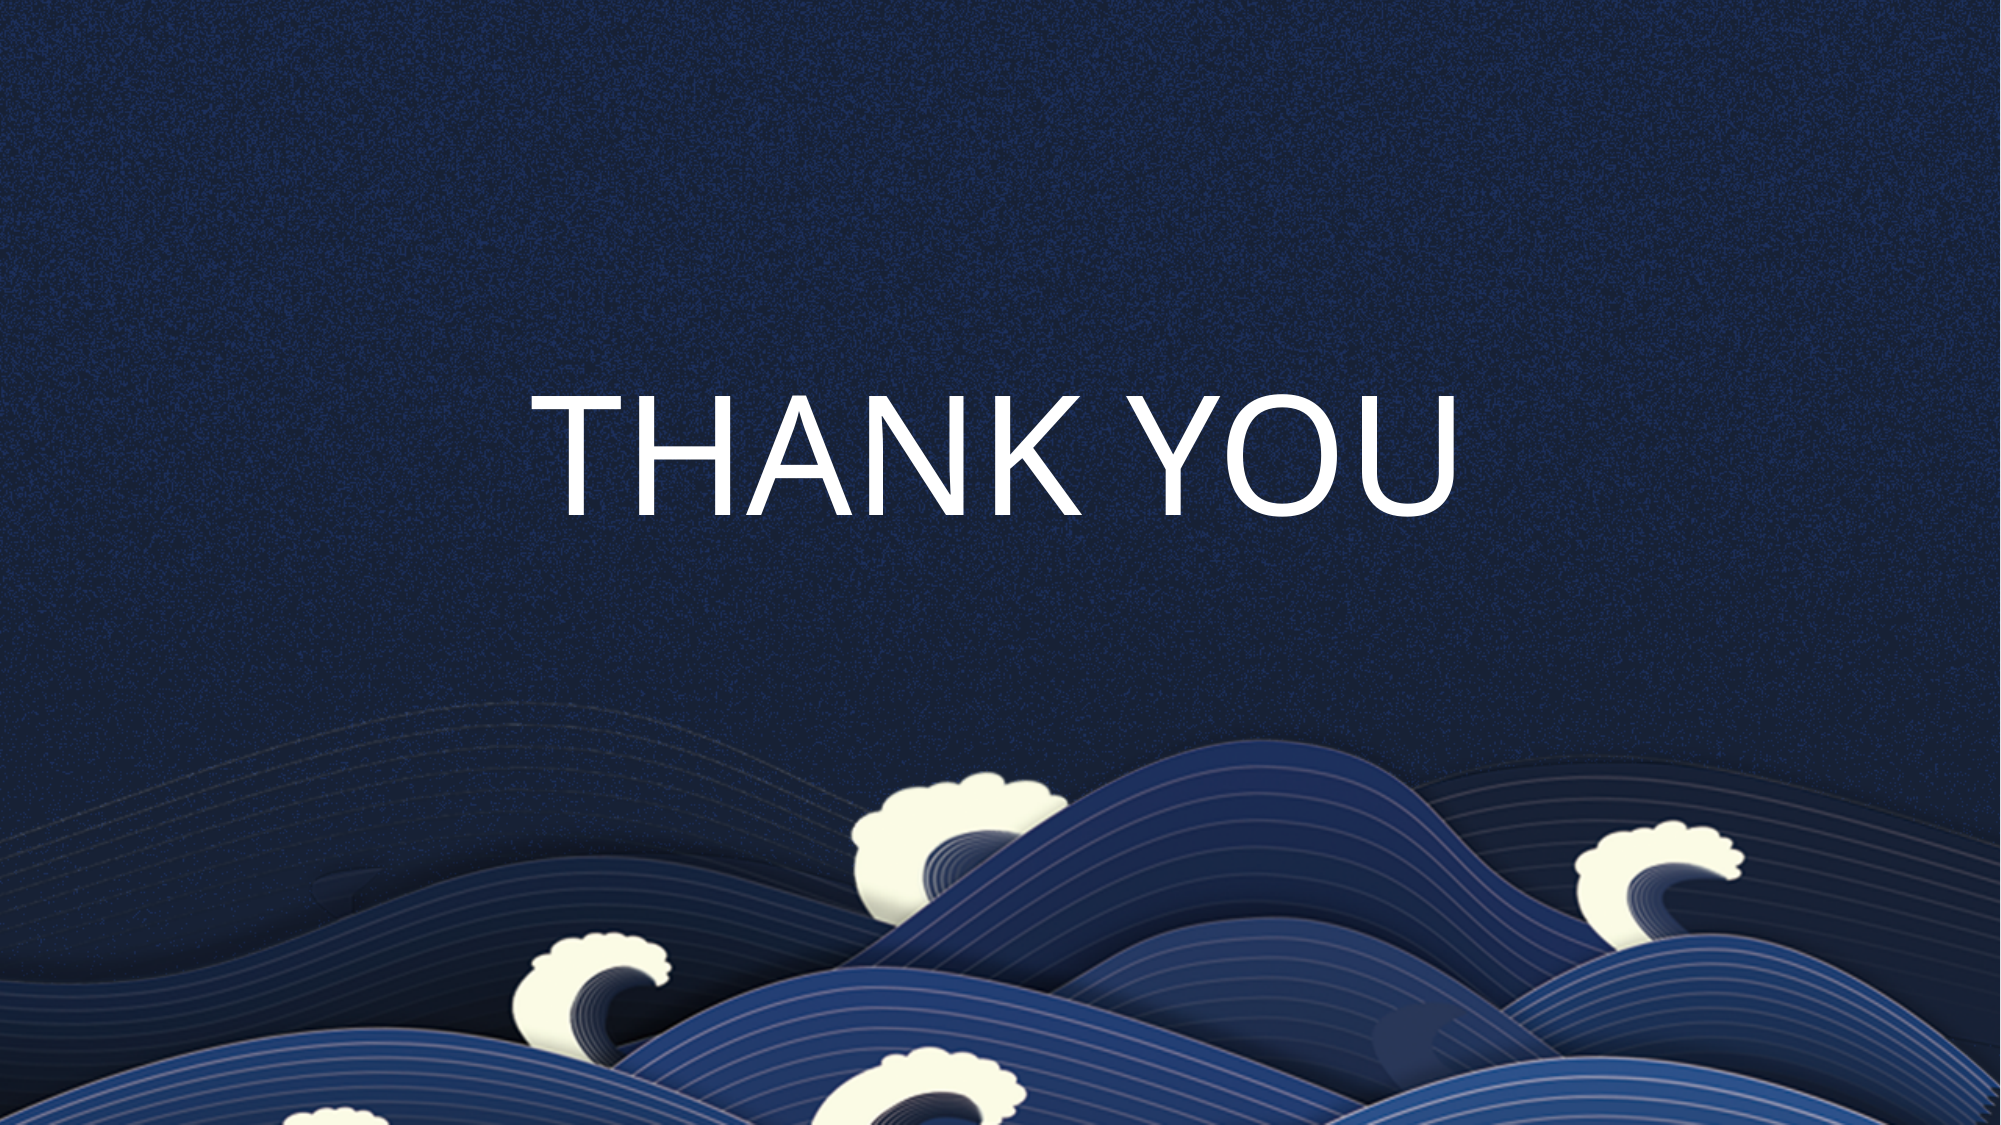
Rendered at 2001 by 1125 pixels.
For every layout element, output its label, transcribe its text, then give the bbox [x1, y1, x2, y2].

text_box THANK YOU [515, 341, 1485, 556]
picture [0, 0, 2001, 1125]
